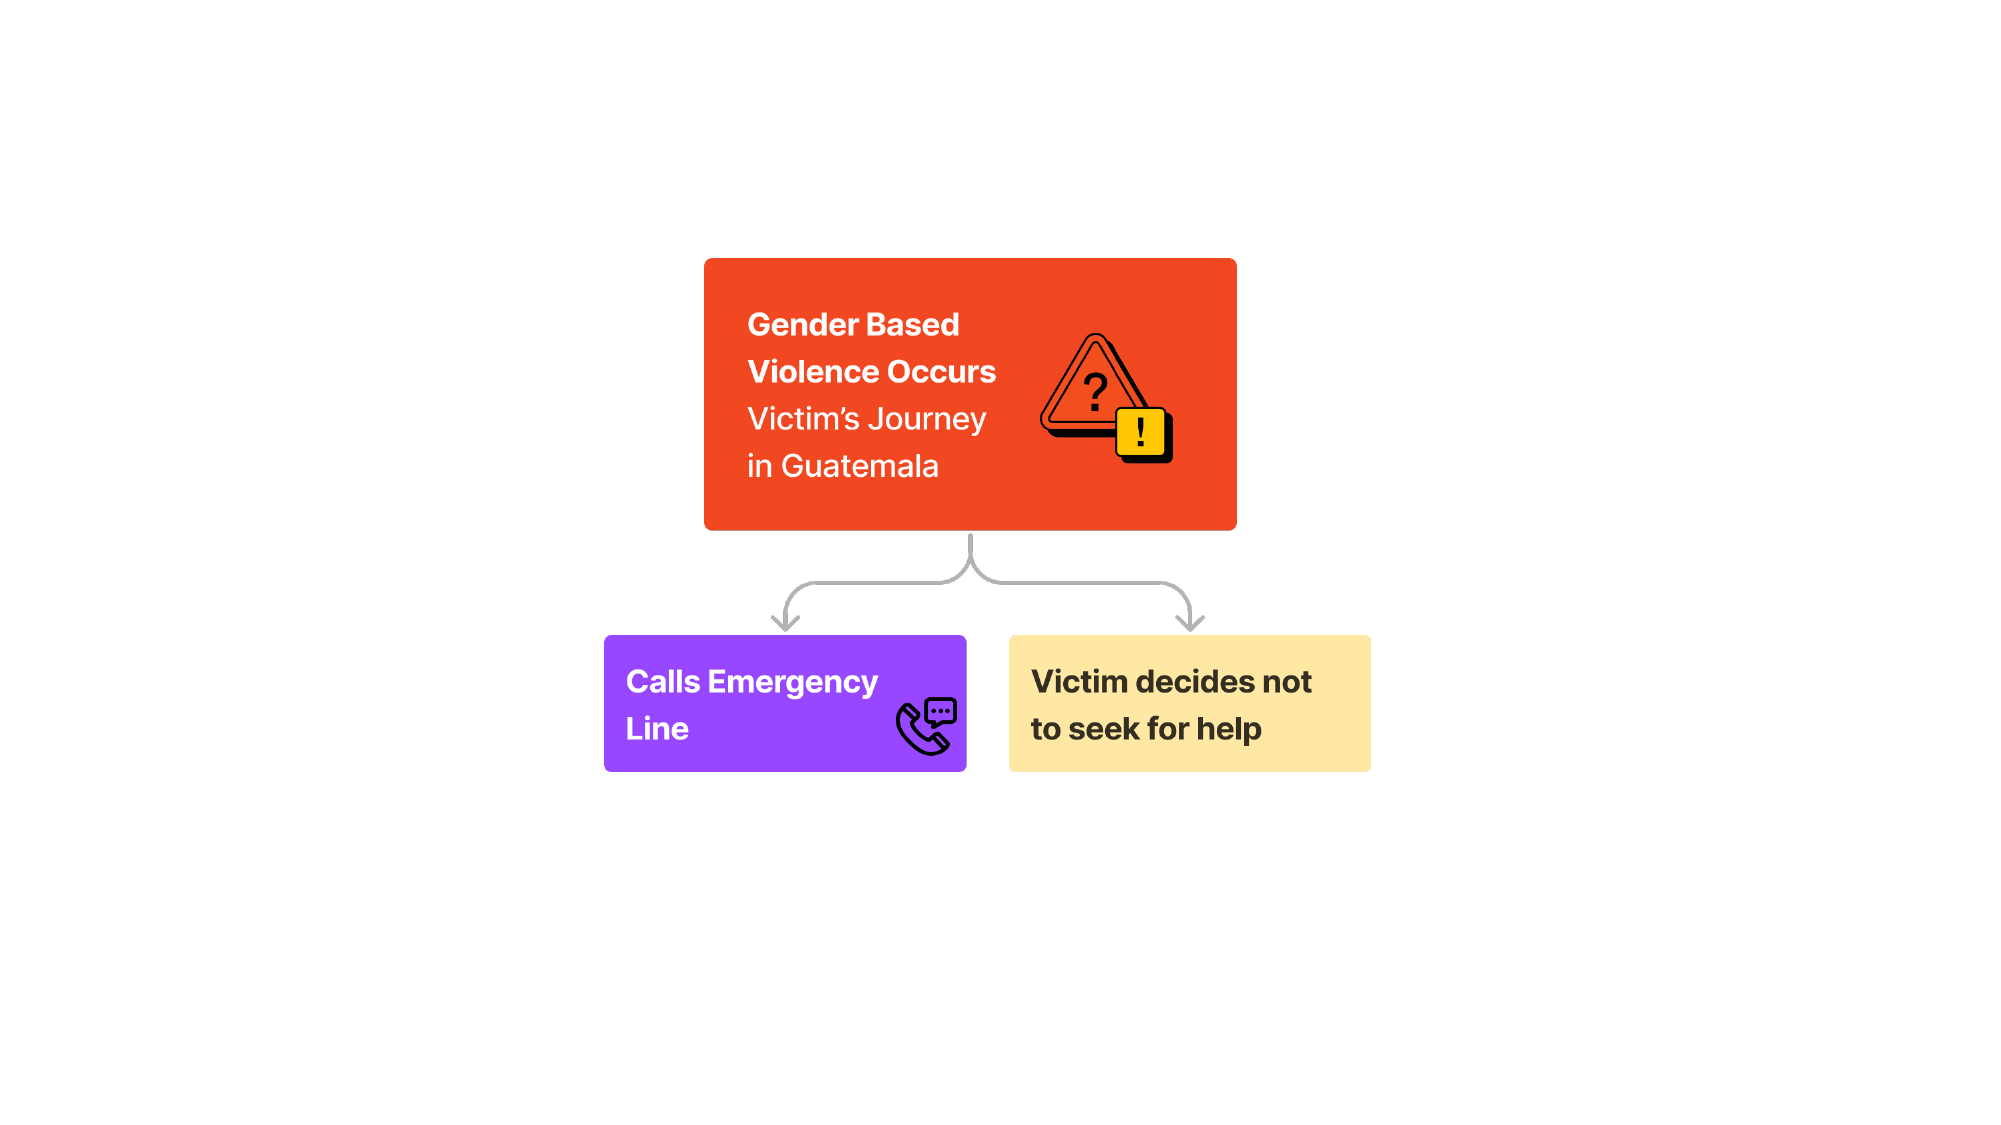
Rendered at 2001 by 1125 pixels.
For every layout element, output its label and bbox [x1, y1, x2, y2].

picture [604, 257, 1371, 773]
